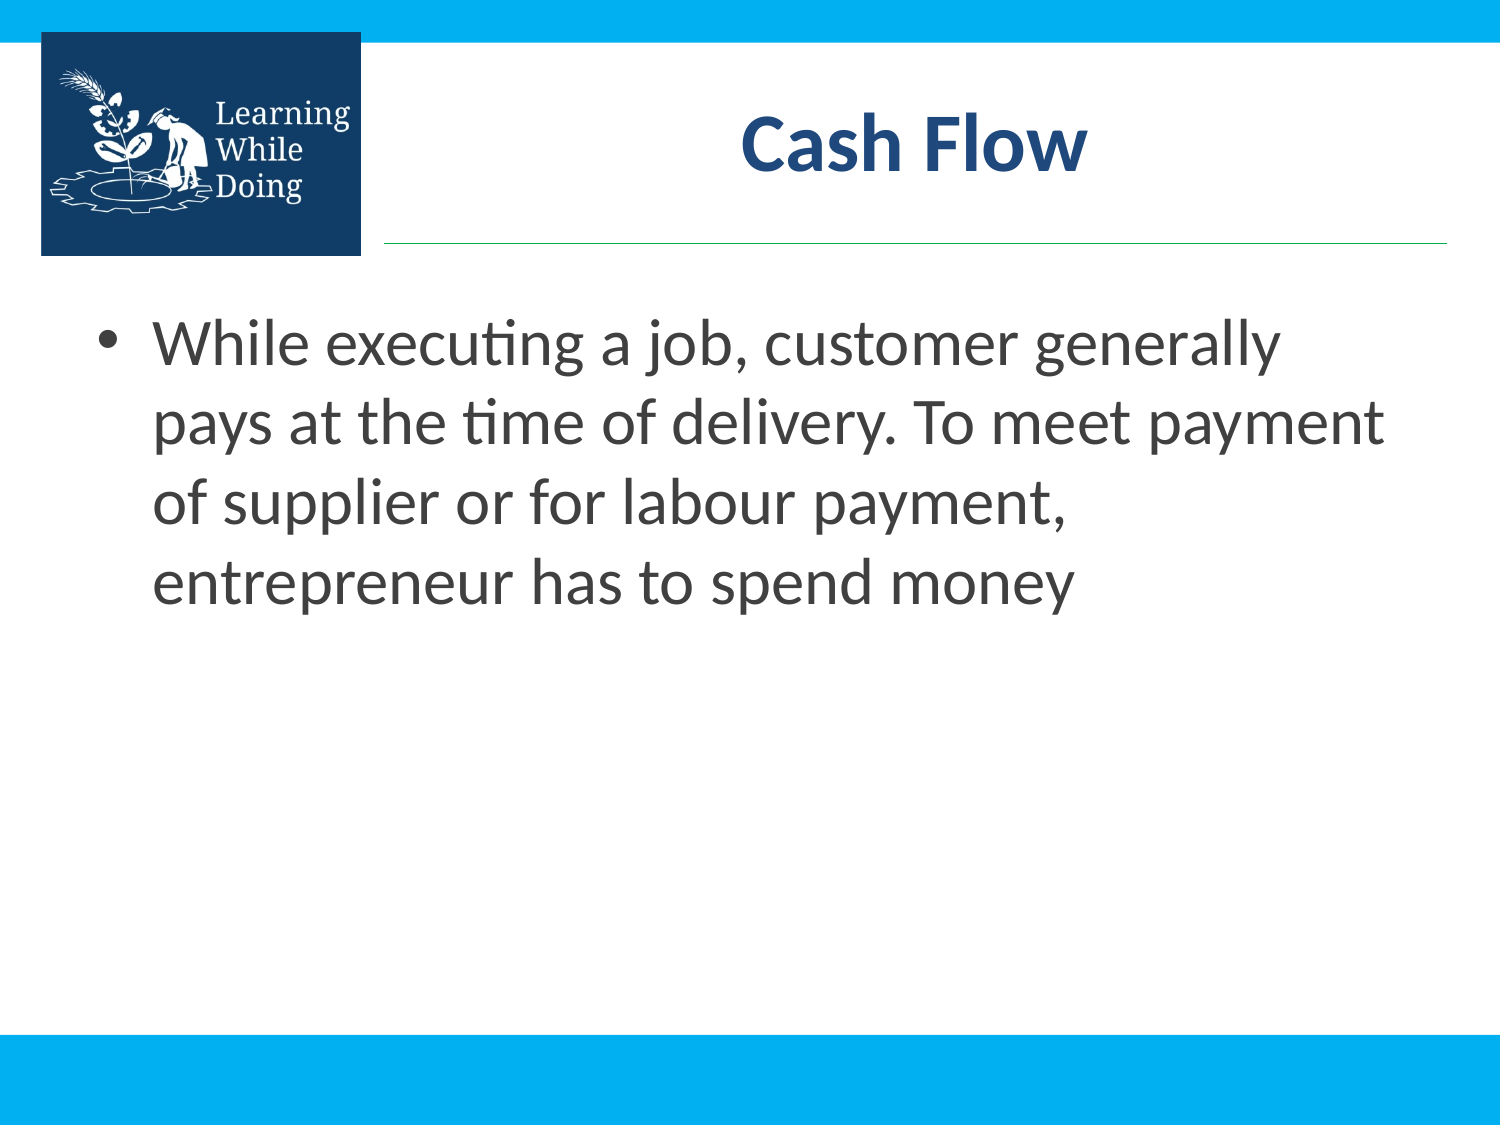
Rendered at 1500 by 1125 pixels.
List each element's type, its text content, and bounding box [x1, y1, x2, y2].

picture [41, 33, 361, 256]
title Cash Flow [383, 44, 1447, 232]
list While executing a job, customer generally pays at the time of delivery. To meet payment of supplier or for labour payment, entrepreneur has to spend money [81, 290, 1405, 686]
